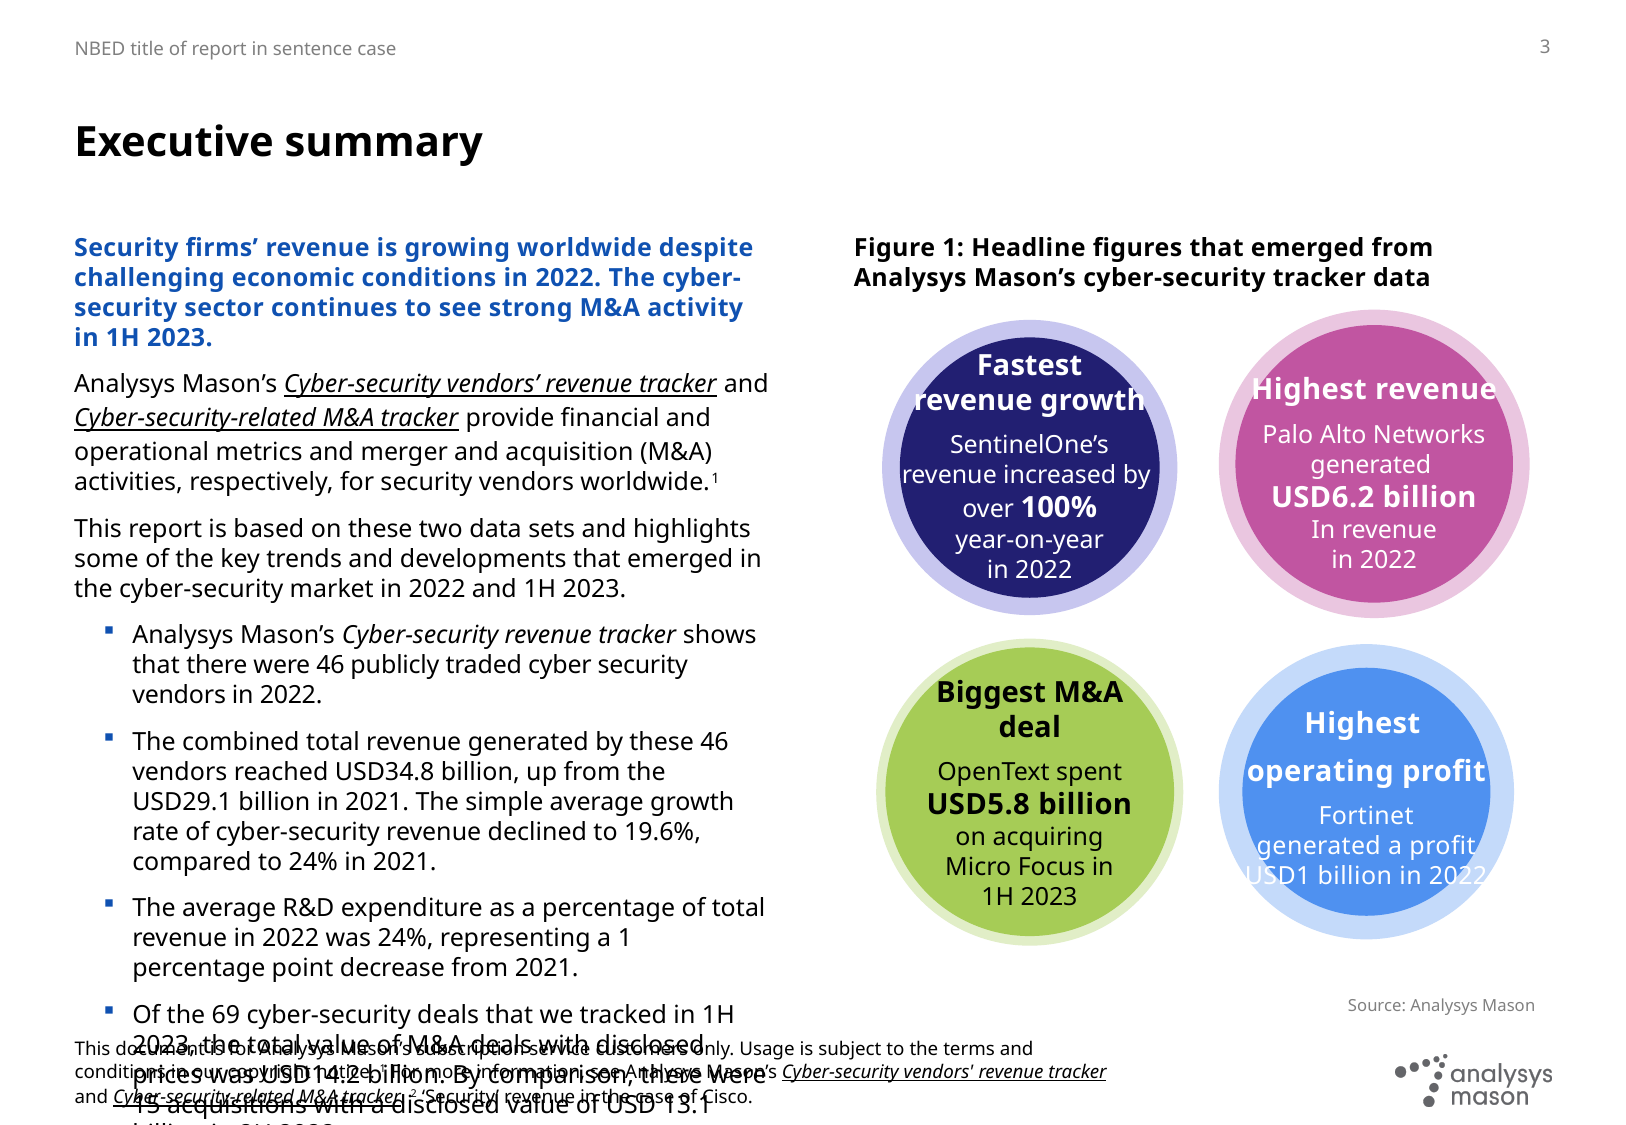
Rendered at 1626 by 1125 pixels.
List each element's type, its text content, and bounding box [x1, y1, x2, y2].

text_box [881, 319, 1178, 616]
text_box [1218, 309, 1530, 619]
text_box Source: Analysys Mason [1328, 987, 1551, 1022]
list This document is for Analysys Mason’s subscription service customers only. Usage is subject to the terms and conditions in our copyright notice. 1 For more information, see Analysys Mason’s Cyber-security vendors' revenue tracker and Cyber-security-related M&A tracker. 2 ‘Security’ revenue in the case of Cisco. [74, 1029, 1108, 1113]
slide_number 3 [1437, 24, 1551, 72]
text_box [1218, 643, 1515, 940]
list Security firms’ revenue is growing worldwide despite challenging economic conditions in 2022. The cyber-security sector continues to see strong M&A activity in 1H 2023. Analysys Mason’s Cyber-security vendors’ revenue tracker and Cyber-security-related M&A tracker provide financial and operational metrics and merger and acquisition (M&A) activities, respectively, for security vendors worldwide.1 This report is based on these two data sets and highlights some of the key trends and developments that emerged in the cyber-security market in 2022 and 1H 2023. Analysys Mason’s Cyber-security revenue tracker shows that there were 46 publicly traded cyber security vendors in 2022. The combined total revenue generated by these 46 vendors reached USD34.8 billion, up from the USD29.1 billion in 2021. The simple average growth rate of cyber-security revenue declined to 19.6%, compared to 24% in 2021. The average R&D expenditure as a percentage of total revenue in 2022 was 24%, representing a 1 percentage point decrease from 2021. Of the 69 cyber-security deals that we tracked in 1H 2023, the total value of M&A deals with disclosed prices was USD14.2 billion. By comparison, there were 15 acquisitions with a disclosed value of USD 13.1 billion in 2H 2022. [74, 224, 772, 1019]
picture [1395, 1054, 1552, 1107]
list Figure 1: Headline figures that emerged from Analysys Mason’s cyber-security tracker data [853, 224, 1551, 266]
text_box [875, 638, 1184, 946]
title Executive summary [74, 76, 1551, 201]
